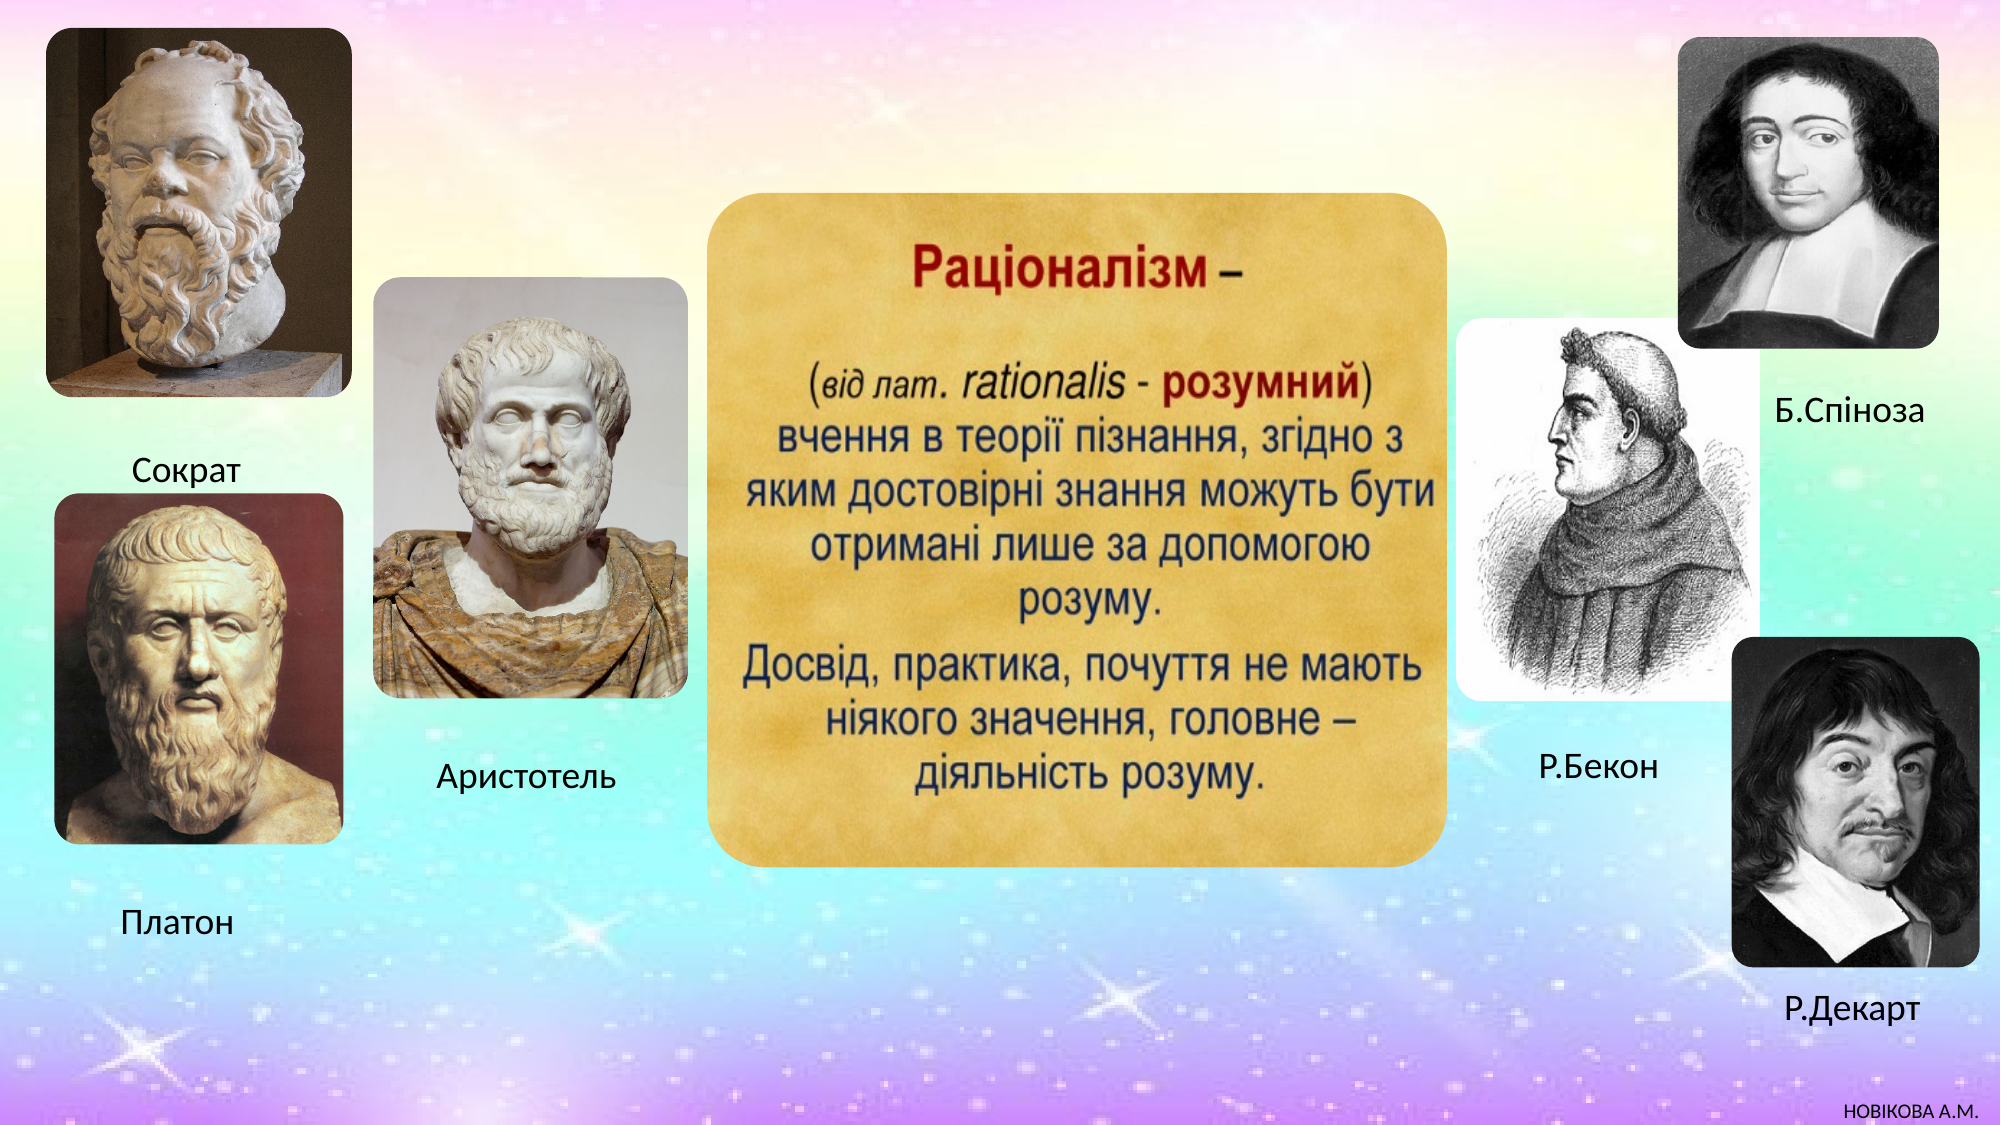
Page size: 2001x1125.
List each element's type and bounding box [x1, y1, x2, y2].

picture [1455, 37, 1980, 968]
picture [373, 277, 688, 699]
picture [54, 493, 344, 845]
list [0, 0, 2000, 1125]
picture [707, 192, 1447, 868]
picture [45, 27, 352, 398]
